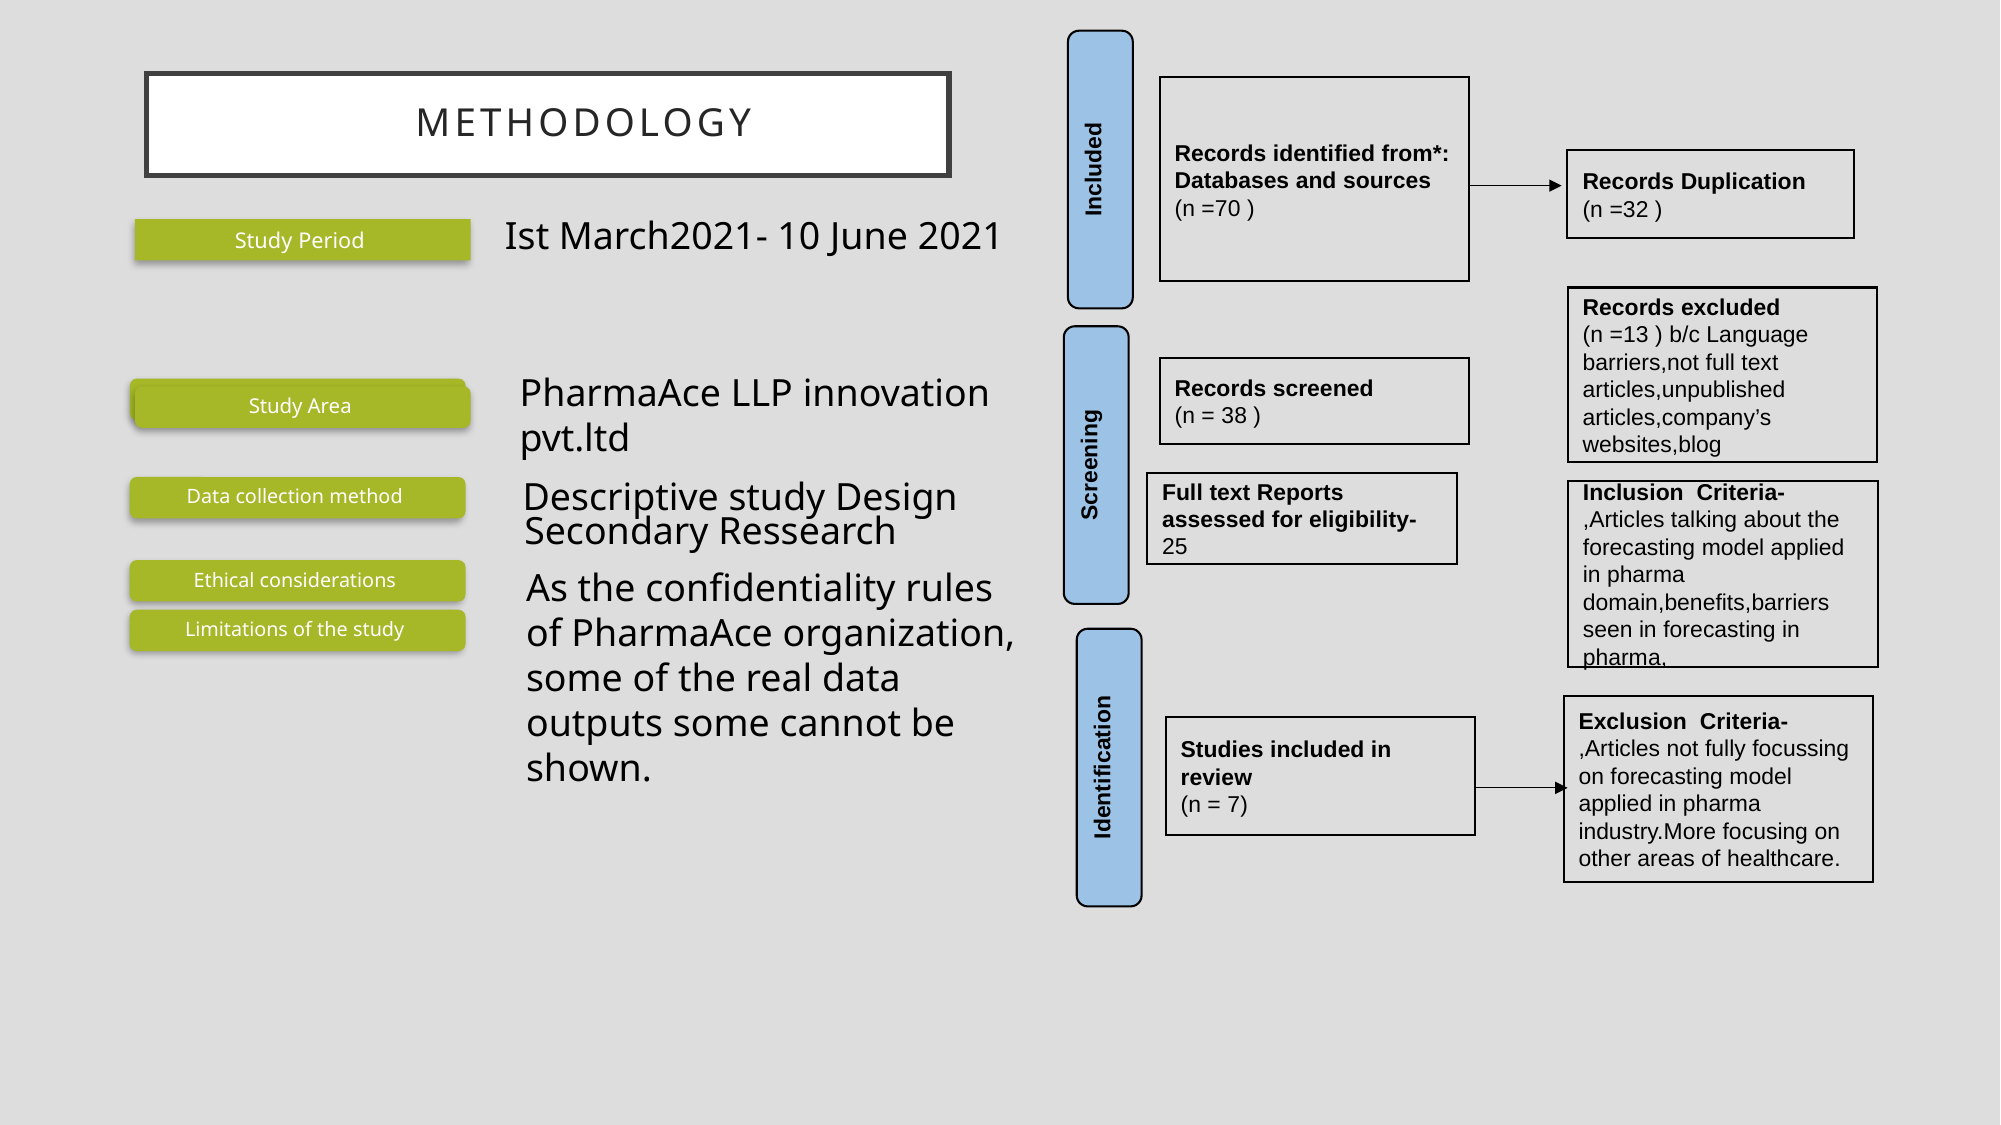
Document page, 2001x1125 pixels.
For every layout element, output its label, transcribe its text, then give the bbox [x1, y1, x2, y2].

list Study Period [134, 218, 472, 262]
text_box As the confidentiality rules of PharmaAce organization, some of the real data outputs some cannot be shown. [511, 556, 1043, 797]
text_box Ist March2021- 10 June 2021 [490, 204, 1022, 265]
text_box Study Area [133, 385, 472, 429]
text_box Limitations of the study [128, 608, 467, 653]
text_box Ethical considerations [128, 559, 467, 603]
text_box PharmaAce LLP innovation pvt.ltd [504, 361, 1037, 466]
text_box Screening [1063, 326, 1129, 604]
text_box Exclusion Criteria- ,Articles not fully focussing on forecasting model applied in pharma industry.More focusing on other areas of healthcare. [1563, 695, 1874, 882]
text_box Records Duplication (n =32 ) [1567, 149, 1855, 239]
text_box Identification [1076, 628, 1142, 907]
text_box Secondary Ressearch [490, 499, 1022, 560]
text_box Full text Reports assessed for eligibility- 25 [1147, 472, 1457, 565]
text_box Records identified from*: Databases and sources (n =70 ) [1159, 77, 1470, 282]
text_box Included [1067, 30, 1133, 309]
text_box Descriptive study Design [507, 465, 1040, 525]
text_box Records excluded (n =13 ) b/c Language barriers,not full text articles,unpublished articles,company’s websites,blog [1567, 287, 1878, 463]
text_box Records screened (n = 38 ) [1159, 357, 1470, 445]
text_box Study Design [128, 377, 467, 415]
text_box Studies included in review (n = 7) [1165, 716, 1476, 836]
title Methodology [144, 71, 952, 178]
text_box Data collection method [128, 475, 467, 520]
text_box Inclusion Criteria- ,Articles talking about the forecasting model applied in pharma domain,benefits,barriers seen in forecasting in pharma, [1567, 480, 1878, 667]
